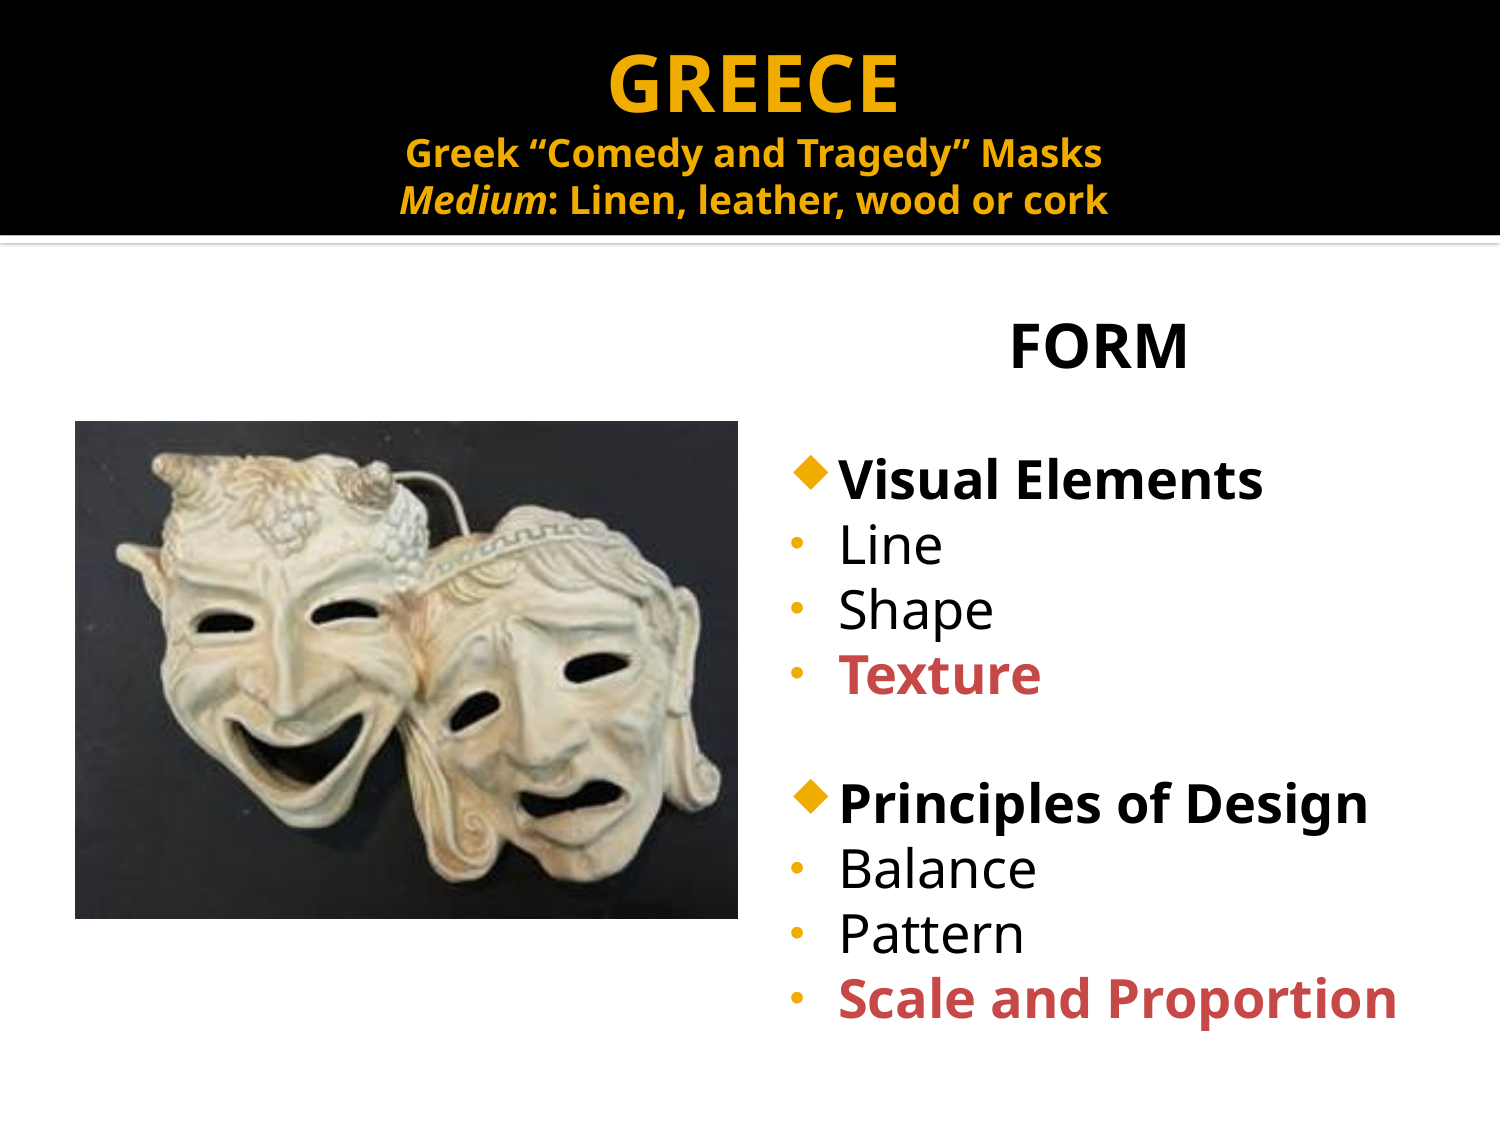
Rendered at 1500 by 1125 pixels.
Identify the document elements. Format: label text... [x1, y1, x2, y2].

title GREECE Greek “Comedy and Tragedy” Masks Medium: Linen, leather, wood or cork [75, 24, 1425, 231]
list FORM Visual Elements Line Shape Texture Principles of Design Balance Pattern Scale and Proportion [762, 291, 1425, 1050]
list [74, 290, 738, 1050]
